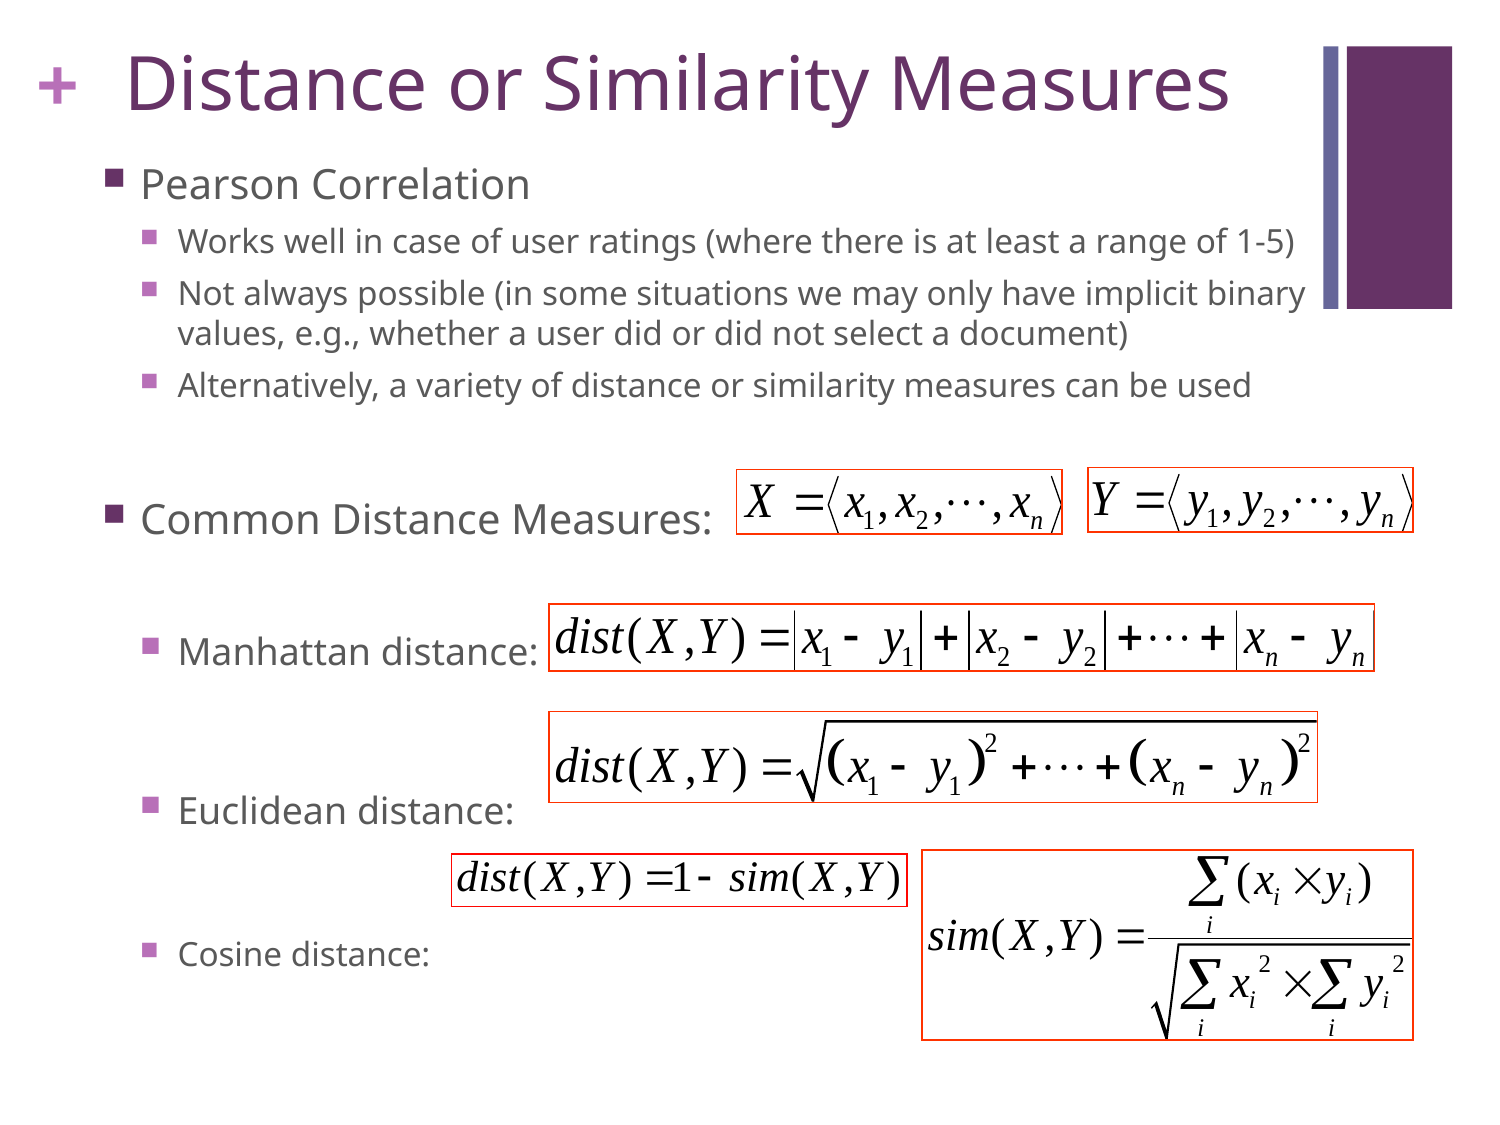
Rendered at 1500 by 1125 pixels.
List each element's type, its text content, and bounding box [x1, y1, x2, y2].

picture [922, 850, 1414, 1040]
title Distance or Similarity Measures [109, 28, 1460, 114]
picture [736, 469, 1062, 534]
picture [549, 604, 1375, 671]
picture [1087, 467, 1413, 532]
picture [549, 711, 1318, 803]
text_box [451, 854, 907, 907]
list Pearson Correlation Works well in case of user ratings (where there is at least a range of 1-5) Not always possible (in some situations we may only have implicit binary values, e.g., whether a user did or did not select a document) Alternatively, a variety of distance or similarity measures can be used Common Distance Measures: Manhattan distance: Euclidean distance: Cosine distance: [87, 149, 1388, 994]
